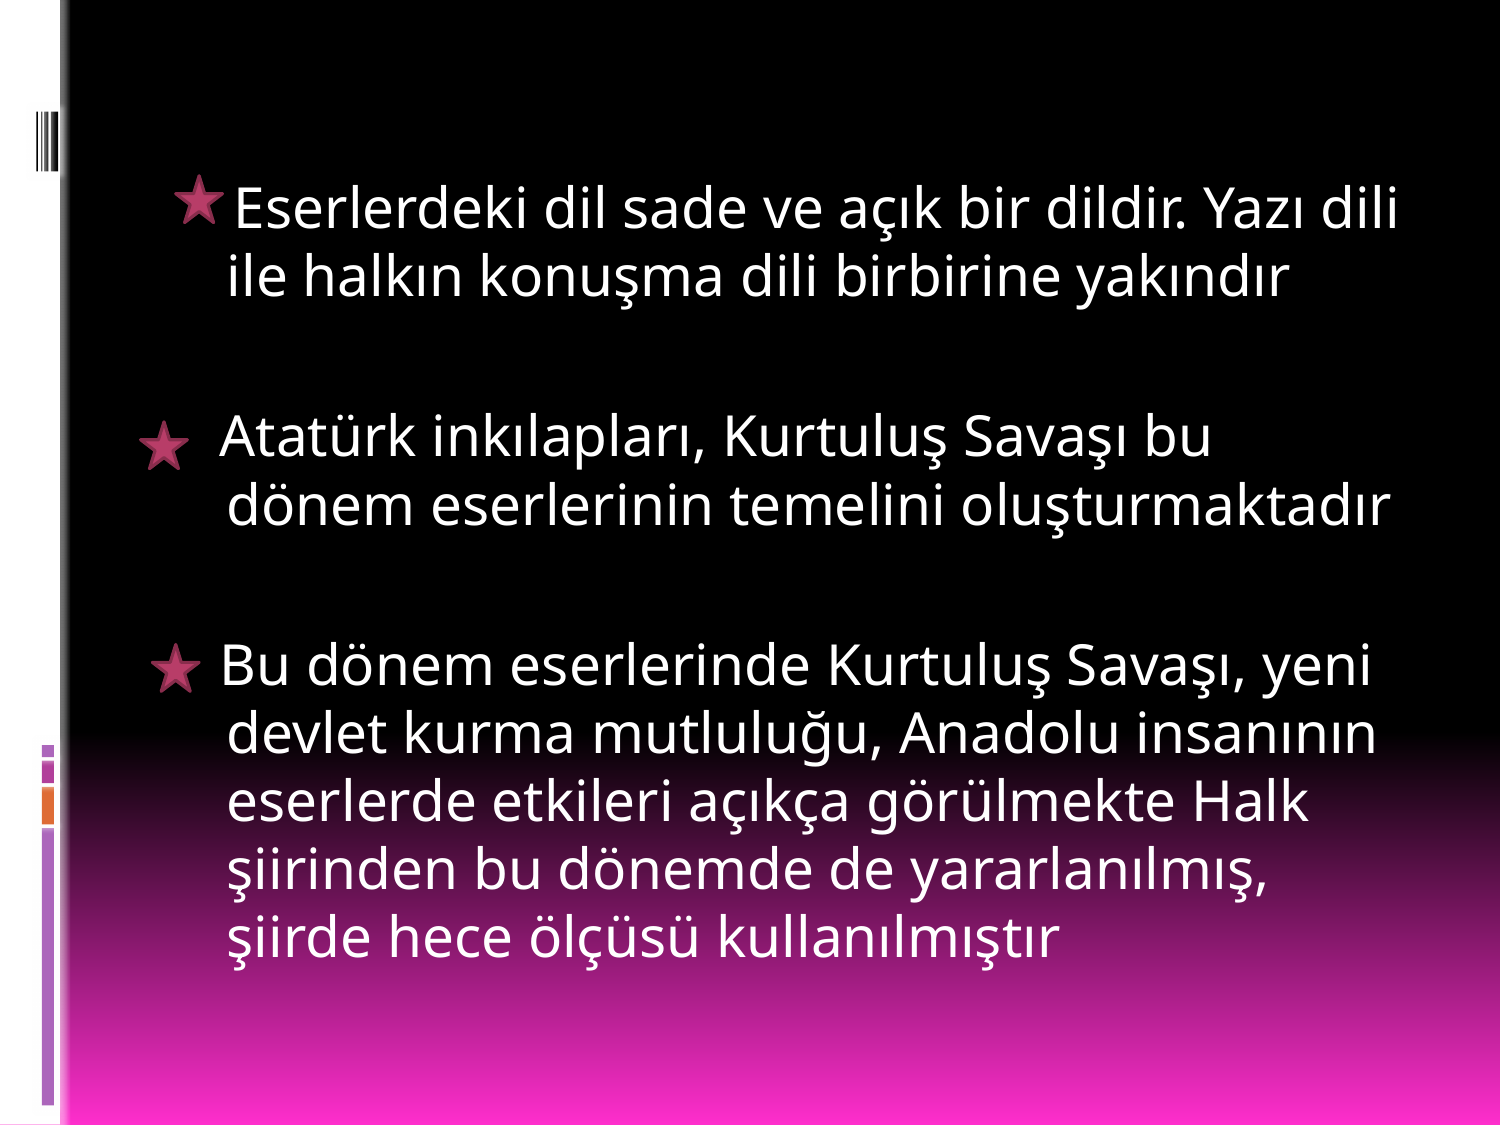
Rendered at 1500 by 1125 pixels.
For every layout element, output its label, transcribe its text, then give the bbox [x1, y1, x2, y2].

text_box [174, 174, 225, 224]
text_box [150, 642, 201, 693]
list Eserlerdeki dil sade ve açık bir dildir. Yazı dili ile halkın konuşma dili birbirine yakındır Atatürk inkılapları, Kurtuluş Savaşı bu dönem eserlerinin temelini oluşturmaktadır Bu dönem eserlerinde Kurtuluş Savaşı, yeni devlet kurma mutluluğu, Anadolu insanının eserlerde etkileri açıkça görülmekte Halk şiirinden bu dönemde de yararlanılmış, şiirde hece ölçüsü kullanılmıştır [150, 164, 1425, 1043]
text_box [139, 420, 189, 470]
